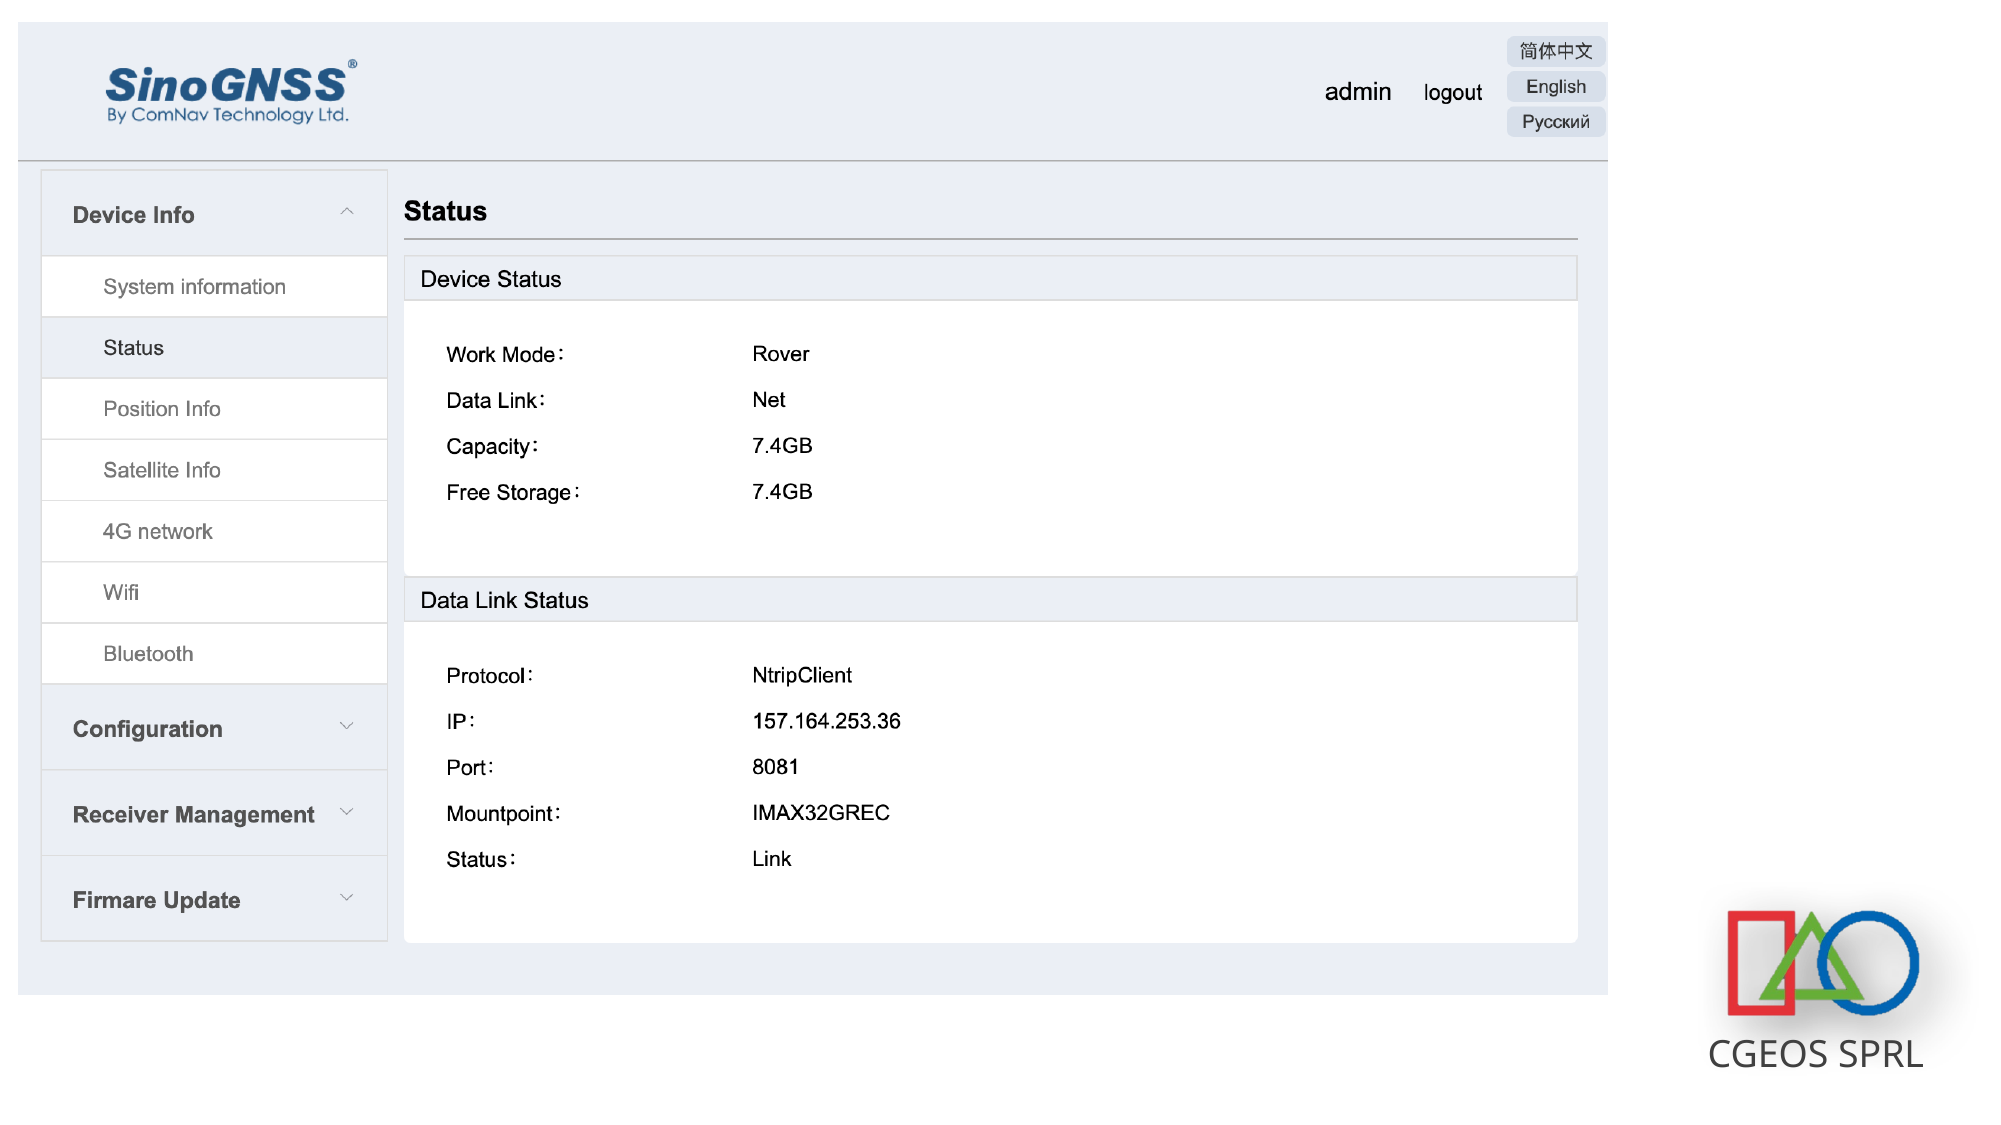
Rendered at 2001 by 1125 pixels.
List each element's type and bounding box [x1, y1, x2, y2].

picture [18, 22, 1608, 995]
text_box [1678, 898, 1955, 1078]
